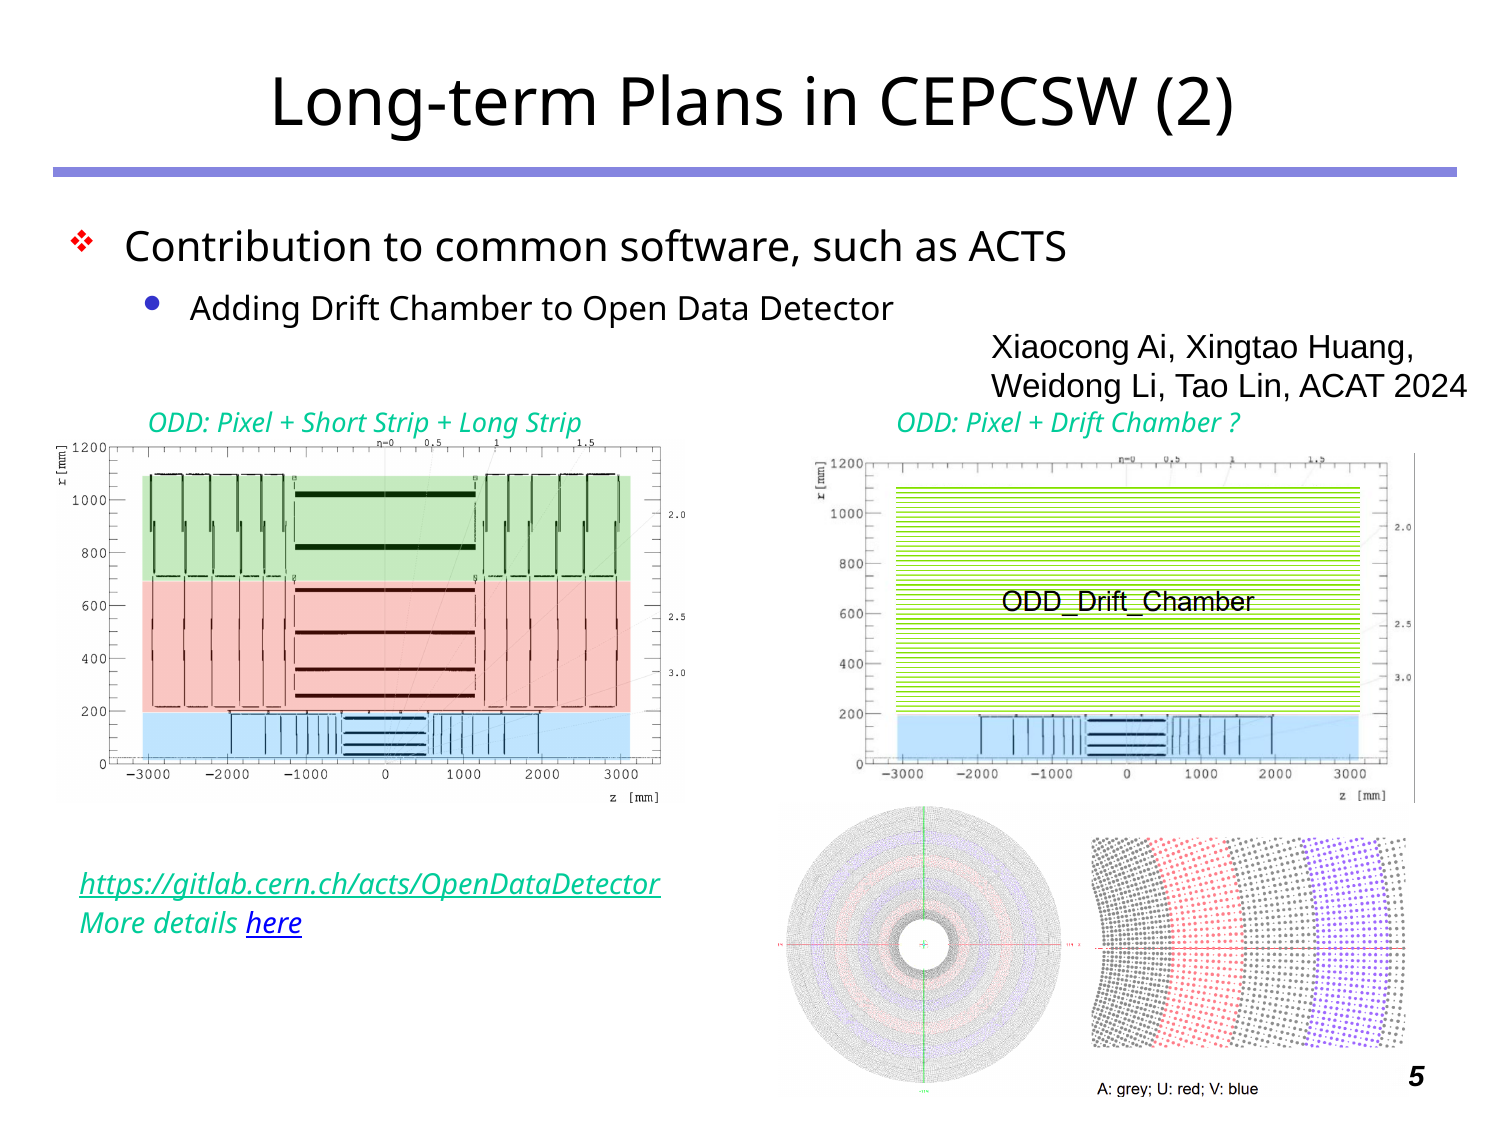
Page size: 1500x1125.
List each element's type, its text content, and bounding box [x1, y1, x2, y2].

text_box ODD: Pixel + Drift Chamber ? [880, 390, 1415, 453]
list Contribution to common software, such as ACTS Adding Drift Chamber to Open Data Detector [52, 212, 1453, 1035]
picture [56, 439, 685, 804]
slide_number 15 [1126, 1049, 1440, 1113]
picture [777, 453, 1415, 1098]
title Long-term Plans in CEPCSW (2) [50, 37, 1455, 146]
text_box https://gitlab.cern.ch/acts/OpenDataDetectorMore details here [64, 850, 713, 950]
text_box Xiaocong Ai, Xingtao Huang, Weidong Li, Tao Lin, ACAT 2024 [976, 317, 1500, 412]
text_box ODD: Pixel + Short Strip + Long Strip [132, 390, 667, 438]
